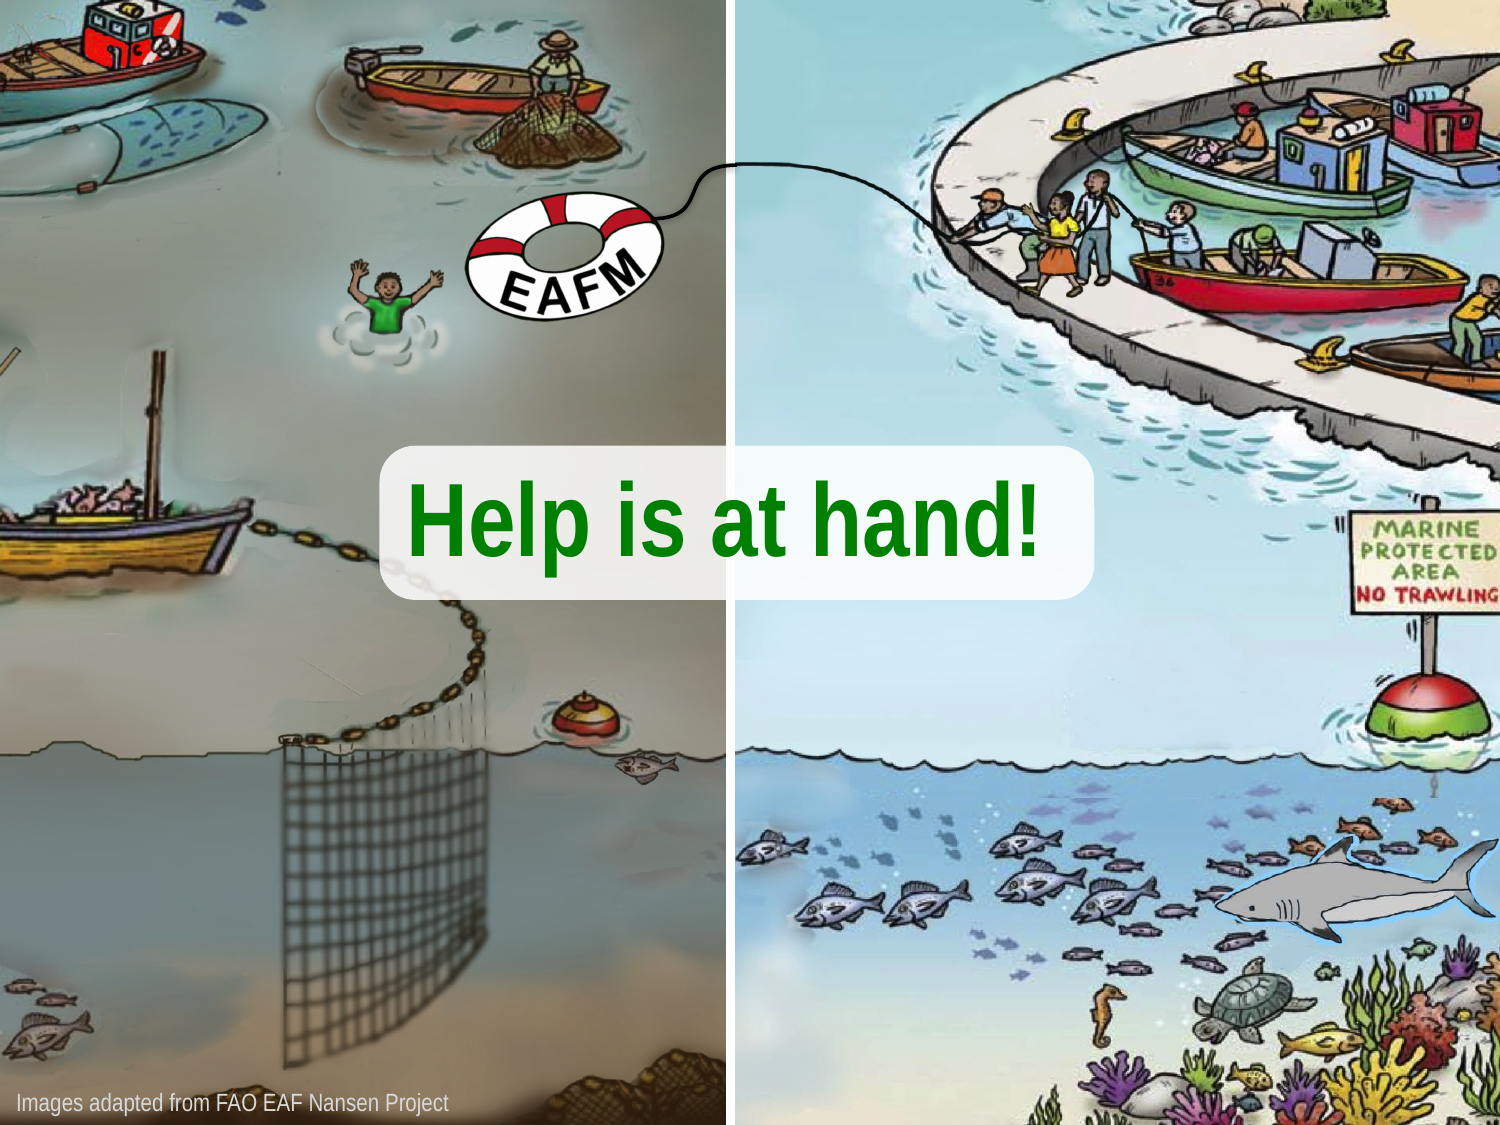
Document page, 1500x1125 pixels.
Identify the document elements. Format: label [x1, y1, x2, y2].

text_box [460, 164, 738, 327]
picture [735, 0, 1500, 1125]
picture [0, 0, 726, 1125]
